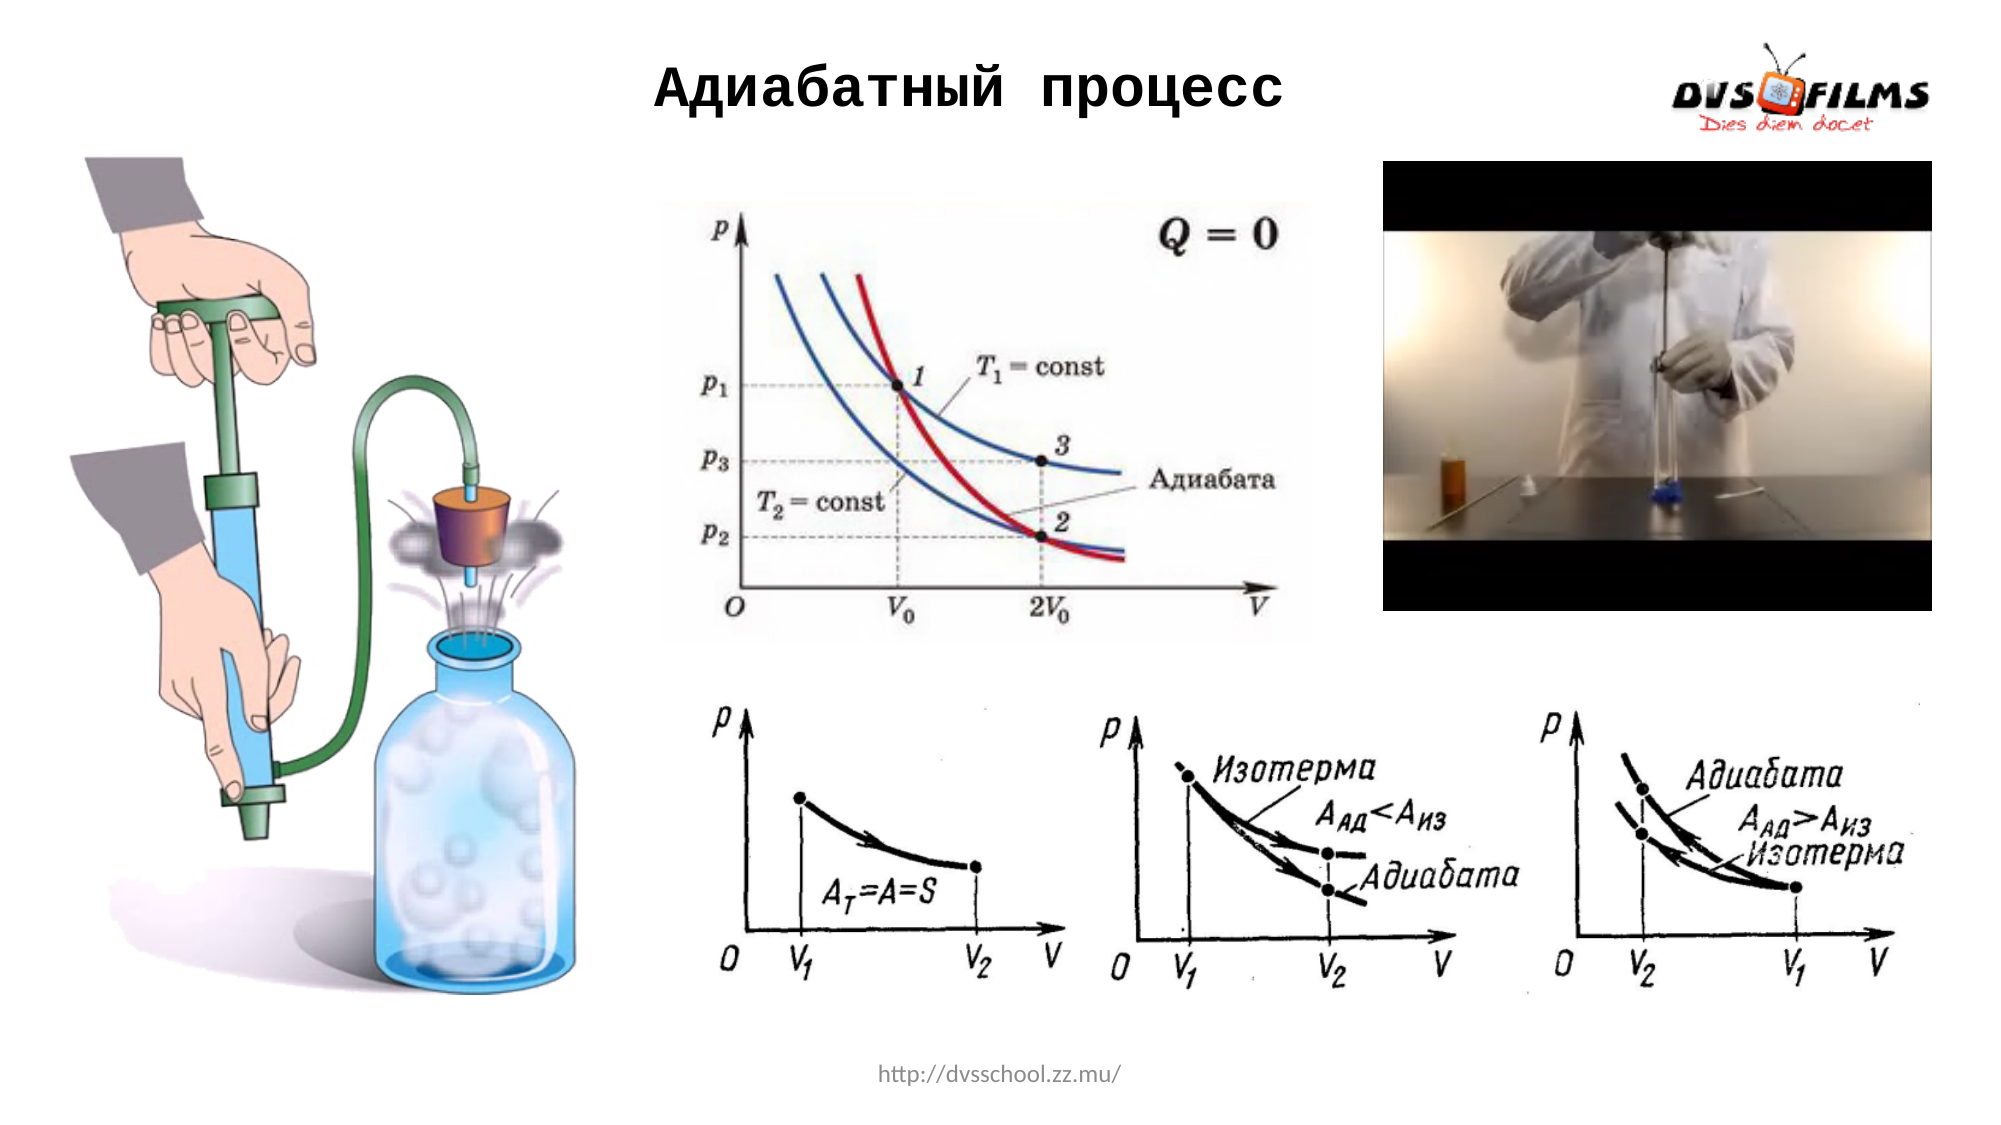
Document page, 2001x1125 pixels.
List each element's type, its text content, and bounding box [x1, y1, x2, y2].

picture [1669, 39, 1933, 135]
picture [66, 149, 593, 995]
footer http://dvsschool.zz.mu/ [662, 1042, 1338, 1103]
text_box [1382, 160, 1933, 612]
text_box Адиабатный процесс [640, 41, 1301, 126]
picture [705, 699, 1920, 995]
picture [662, 201, 1313, 644]
